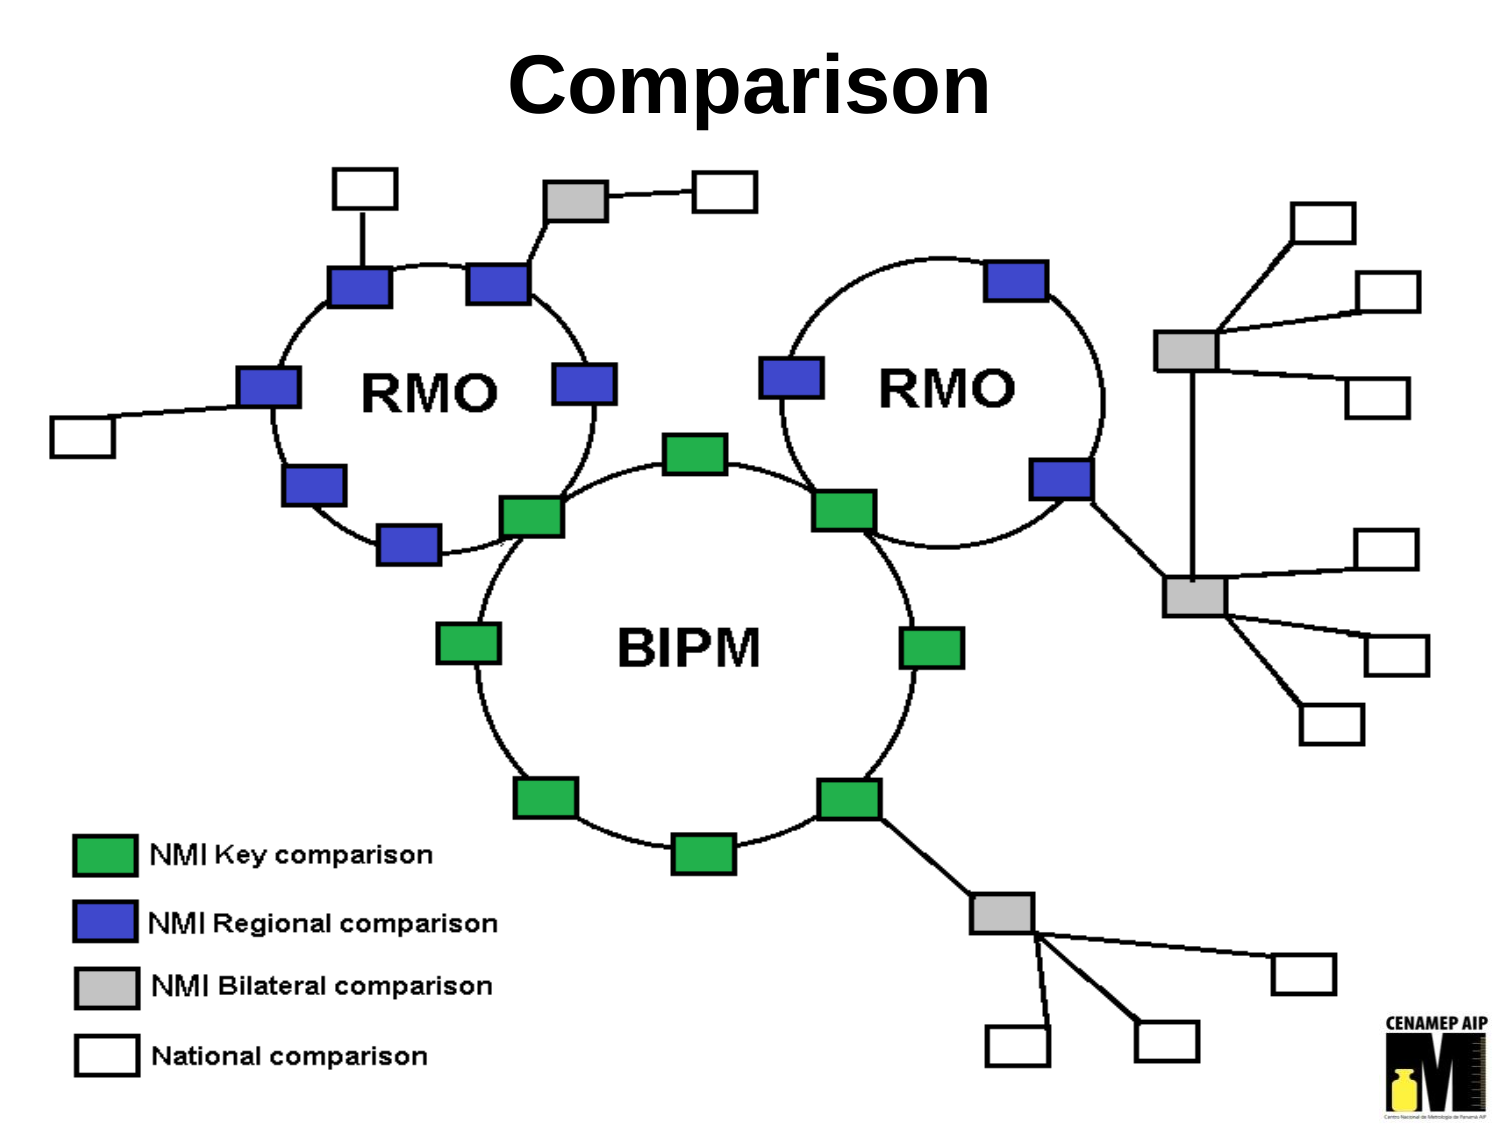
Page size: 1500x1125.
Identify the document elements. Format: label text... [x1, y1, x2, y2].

picture [40, 157, 1495, 1125]
title Comparison [75, 0, 1425, 155]
